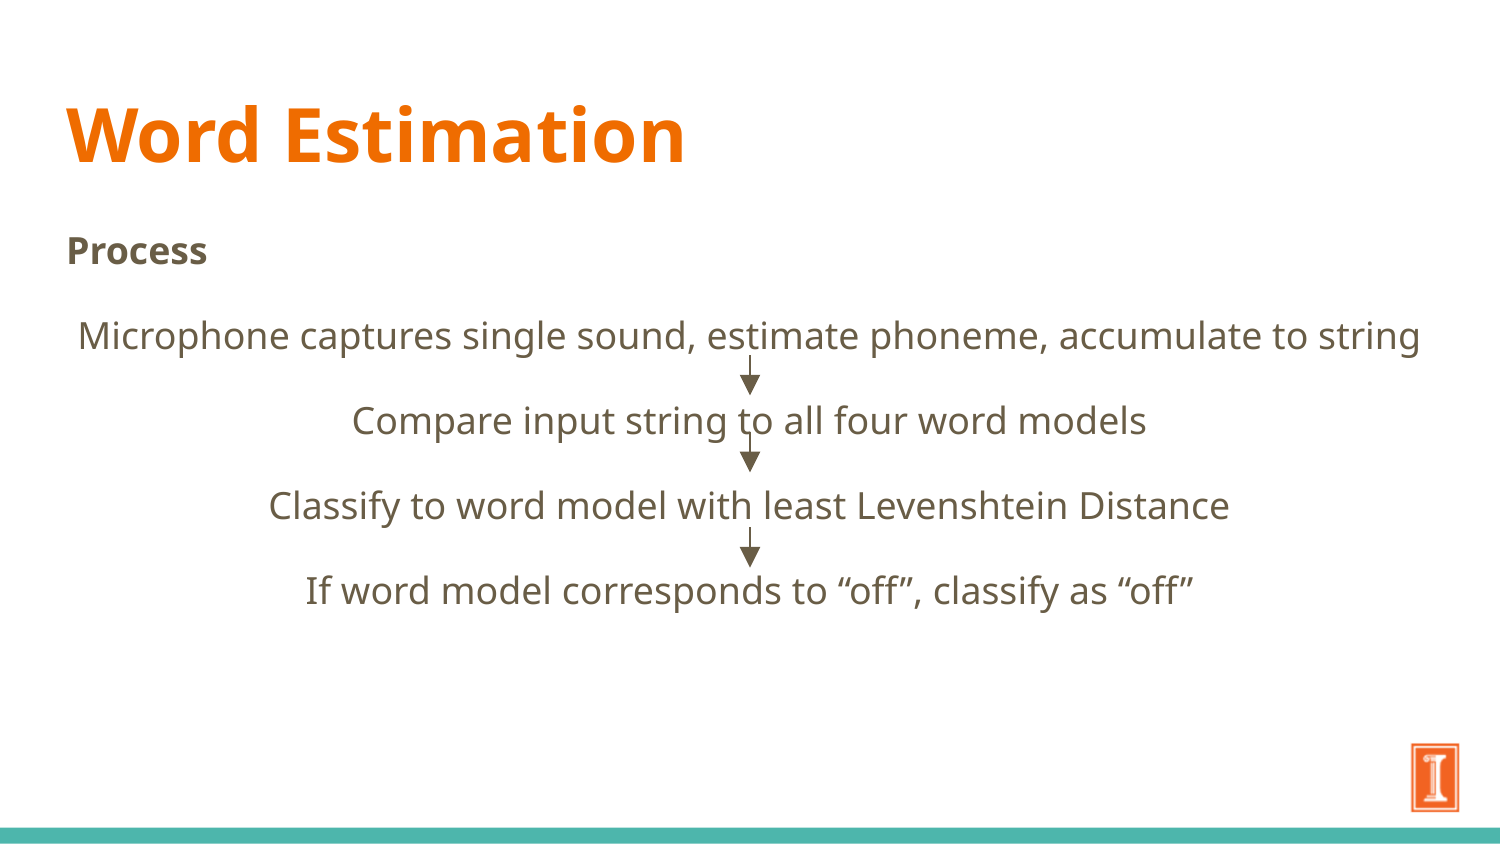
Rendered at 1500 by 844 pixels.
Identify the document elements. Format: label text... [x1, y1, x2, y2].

picture [1410, 742, 1461, 814]
list Process Microphone captures single sound, estimate phoneme, accumulate to string Compare input string to all four word models Classify to word model with least Levenshtein Distance If word model corresponds to “off”, classify as “off” [51, 205, 1449, 639]
title Word Estimation [51, 72, 1449, 189]
